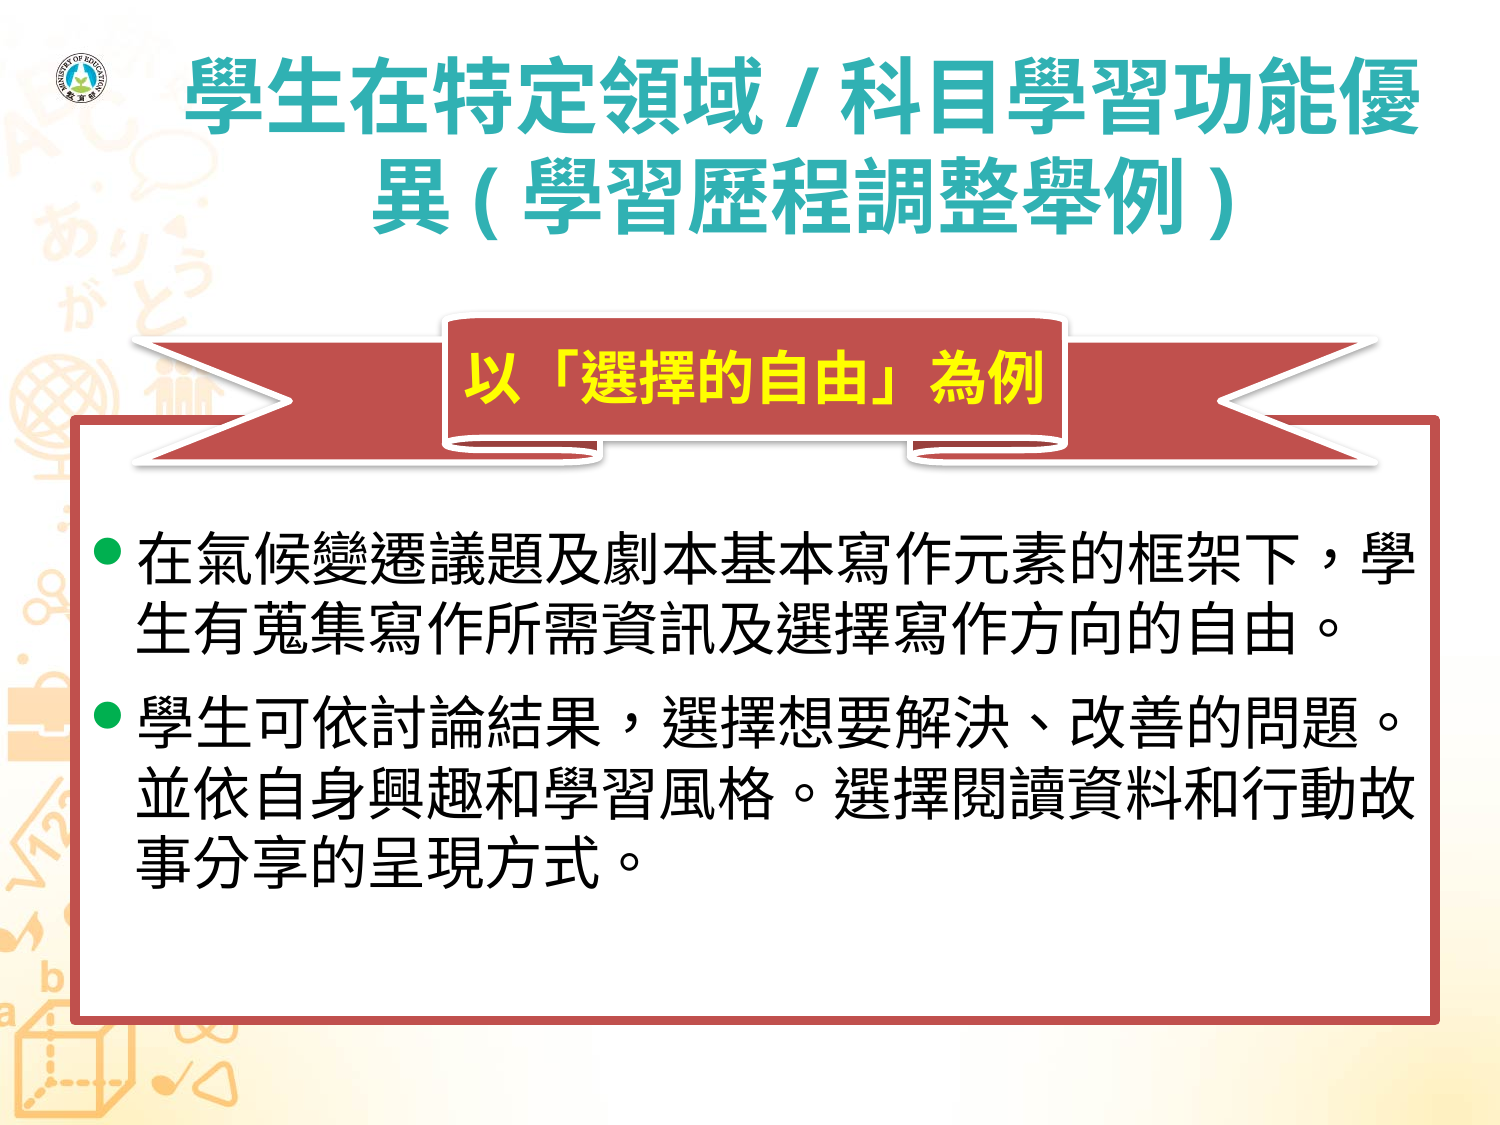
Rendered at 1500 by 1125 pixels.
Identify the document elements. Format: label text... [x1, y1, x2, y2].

text_box 在氣候變遷議題及劇本基本寫作元素的框架下，學生有蒐集寫作所需資訊及選擇寫作方向的自由。 學生可依討論結果，選擇想要解決、改善的問題。並依自身興趣和學習風格。選擇閱讀資料和行動故事分享的呈現方式。 [73, 418, 1437, 1023]
picture [0, 0, 1500, 1125]
title 學生在特定領域/科目學習功能優異(學習歷程調整舉例) [127, 36, 1478, 178]
text_box 以「選擇的自由」為例 [131, 311, 1378, 466]
